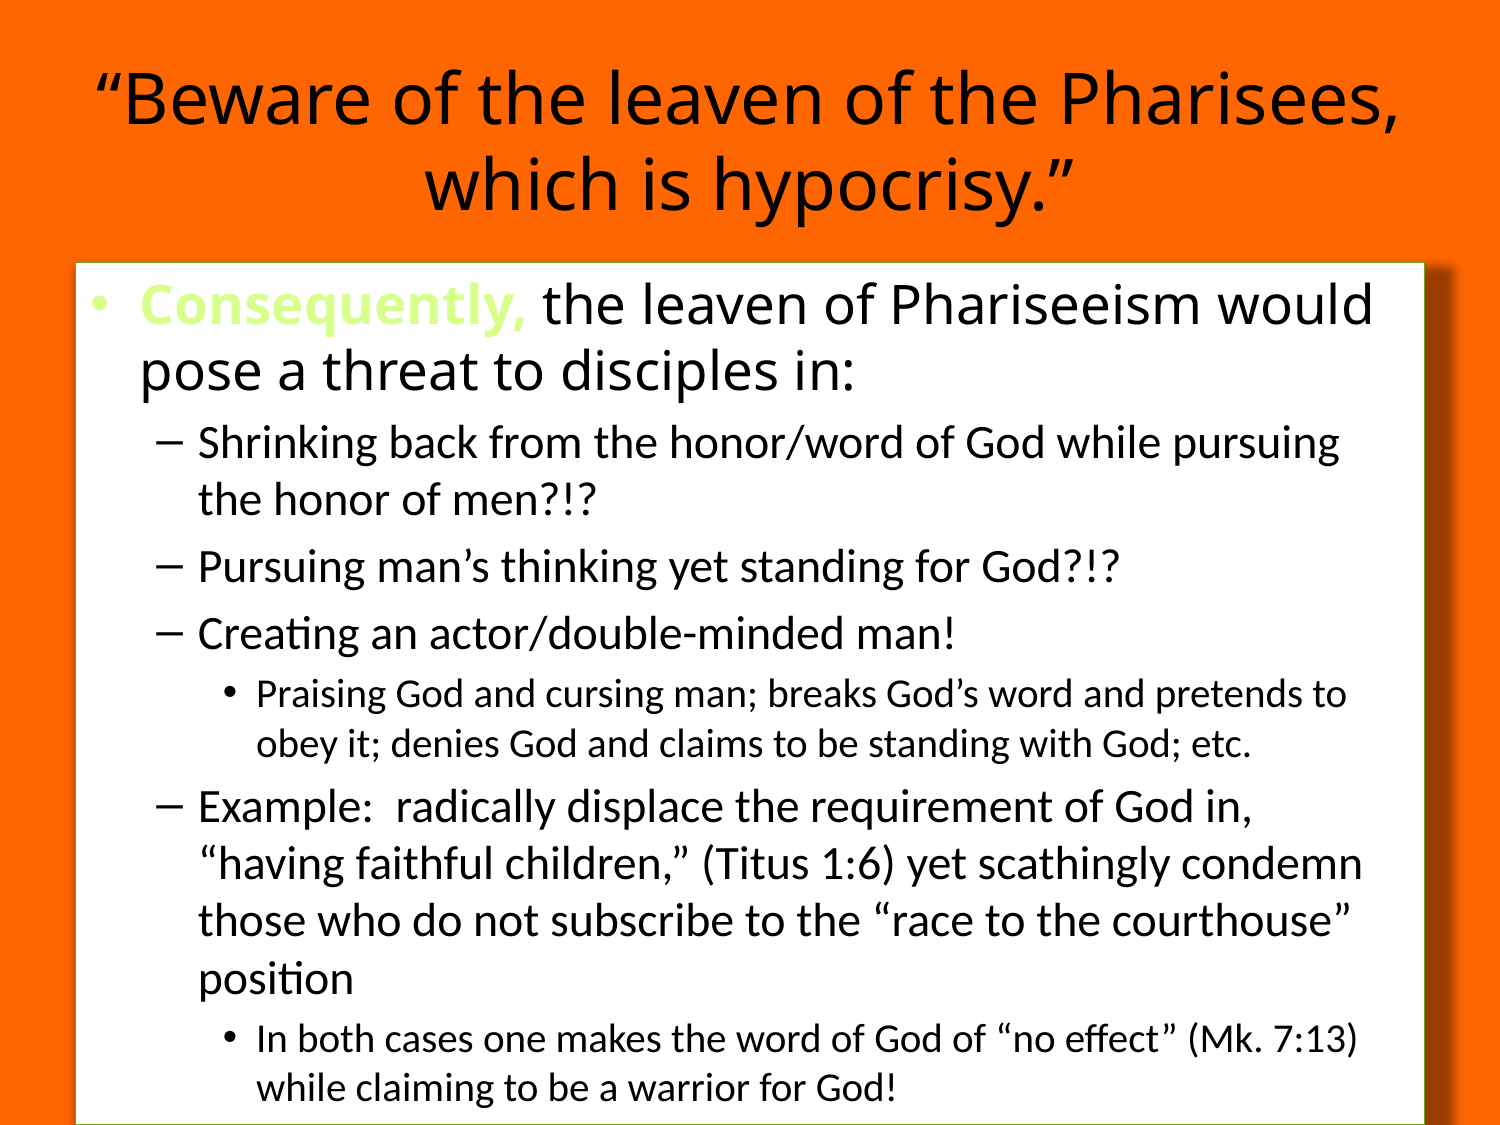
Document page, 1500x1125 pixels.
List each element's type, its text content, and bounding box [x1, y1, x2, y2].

title “Beware of the leaven of the Pharisees, which is hypocrisy.” [75, 45, 1425, 233]
list Consequently, the leaven of Phariseeism would pose a threat to disciples in: Shrinking back from the honor/word of God while pursuing the honor of men?!? Pursuing man’s thinking yet standing for God?!? Creating an actor/double-minded man! Praising God and cursing man; breaks God’s word and pretends to obey it; denies God and claims to be standing with God; etc. Example: radically displace the requirement of God in, “having faithful children,” (Titus 1:6) yet scathingly condemn those who do not subscribe to the “race to the courthouse” position In both cases one makes the word of God of “no effect” (Mk. 7:13) while claiming to be a warrior for God! [75, 262, 1425, 1125]
